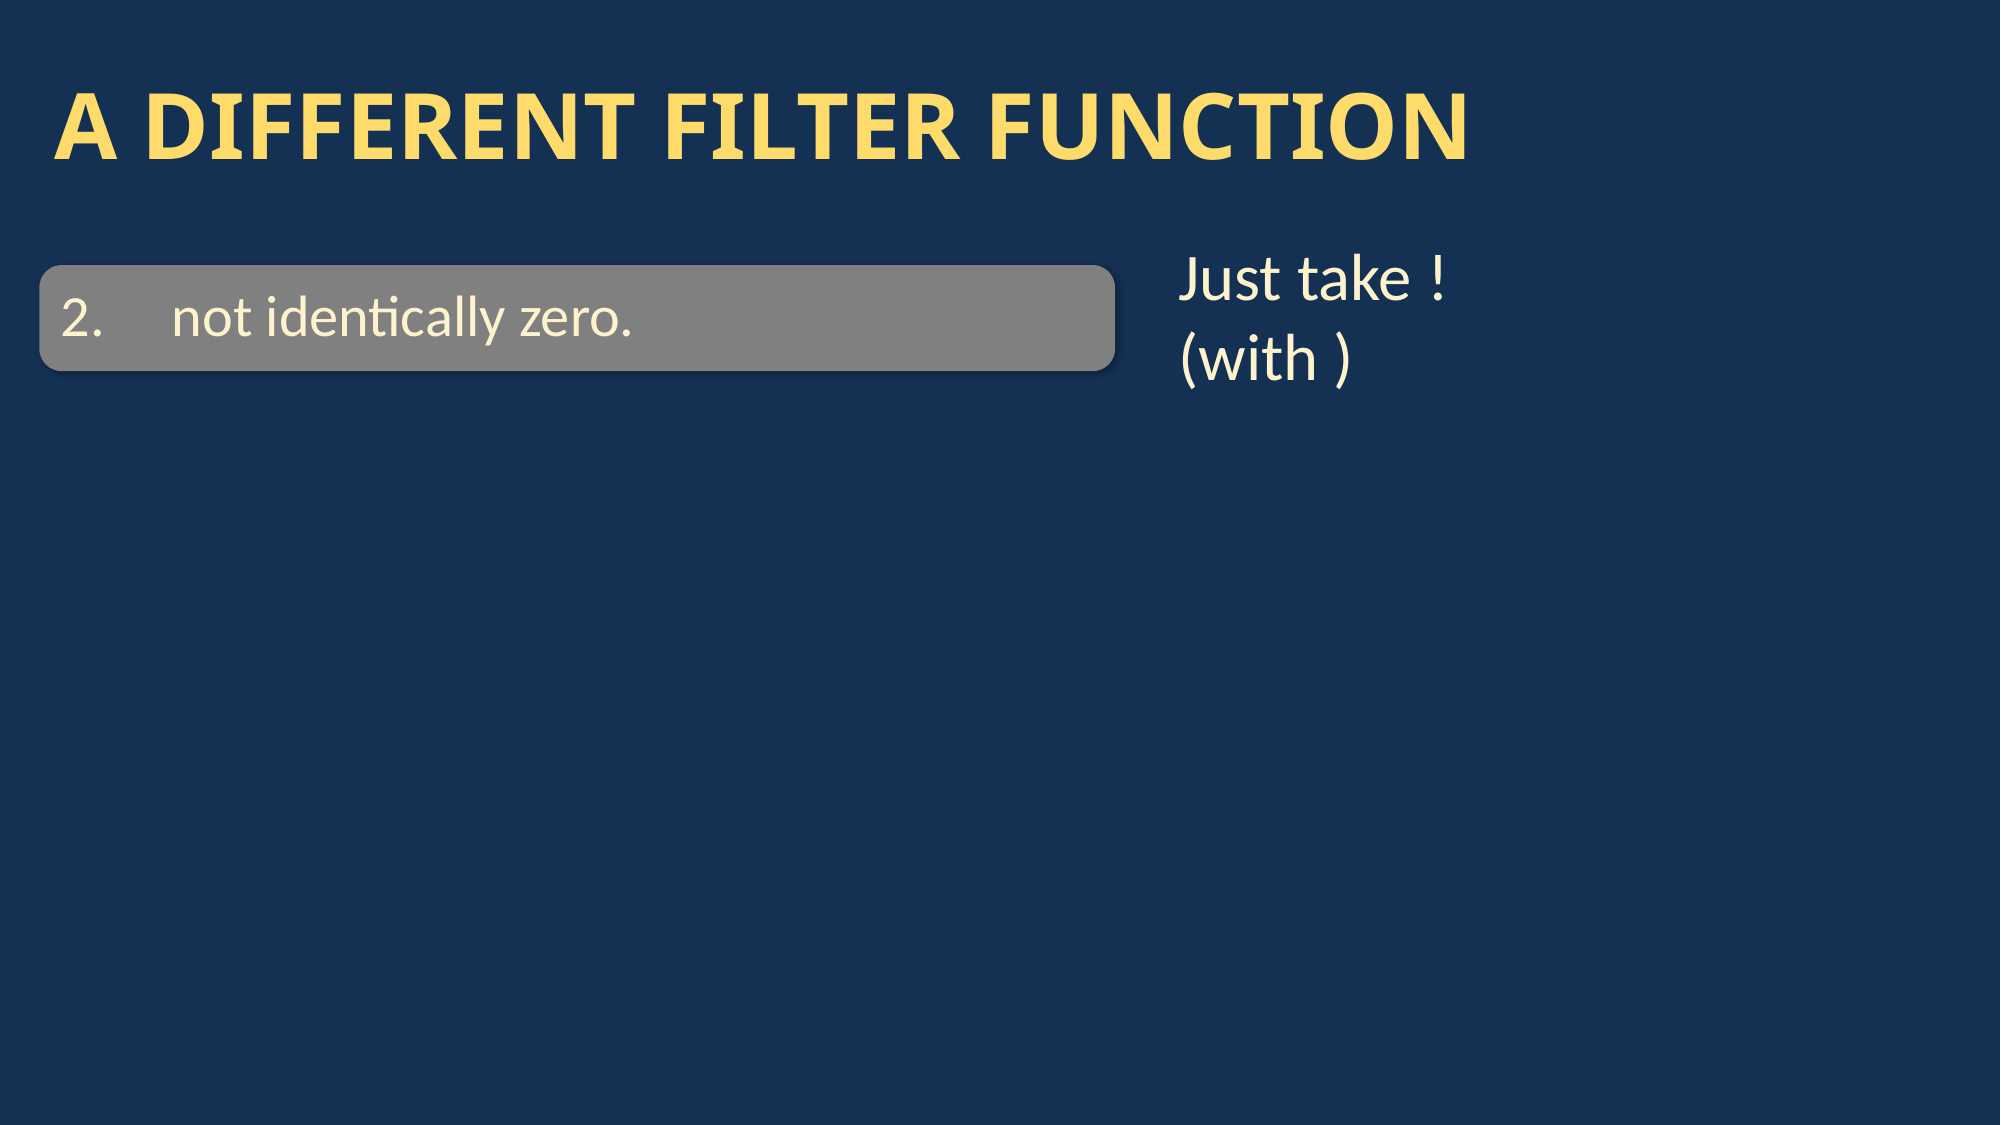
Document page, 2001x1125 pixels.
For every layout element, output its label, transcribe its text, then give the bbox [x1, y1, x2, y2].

title A DIFFERENT FILTER FUNCTION [39, 46, 1960, 213]
